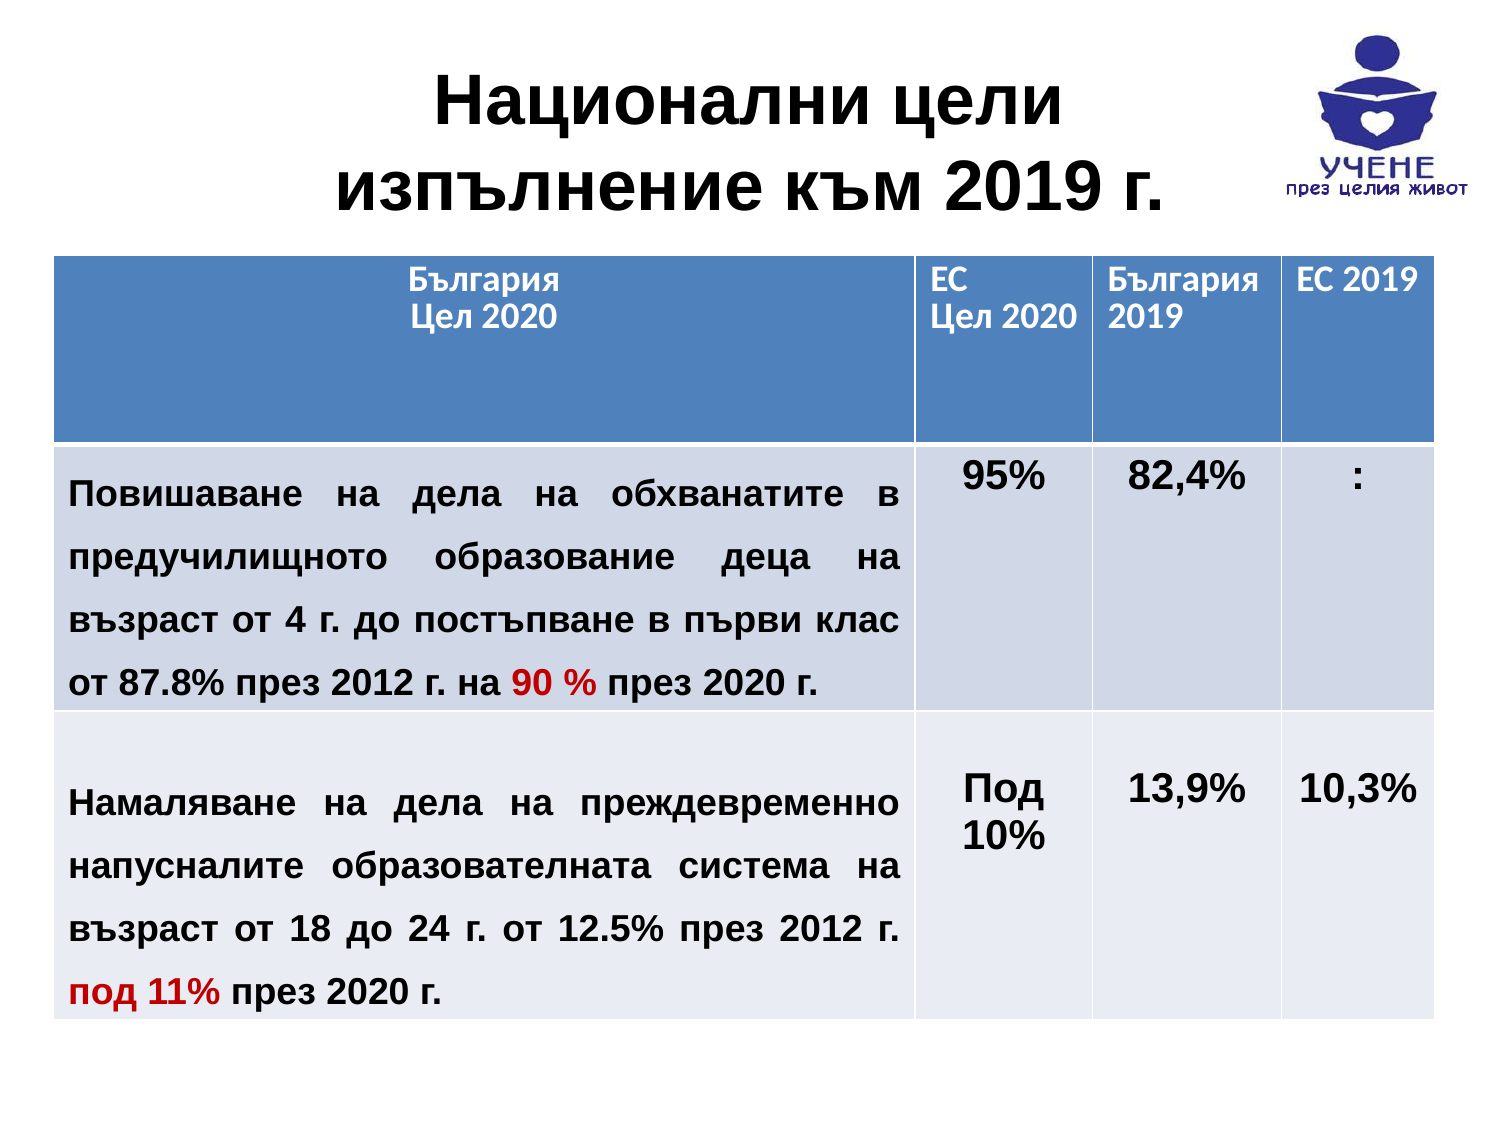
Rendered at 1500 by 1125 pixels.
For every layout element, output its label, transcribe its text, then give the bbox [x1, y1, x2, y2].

table_header ЕС 2019 [1282, 256, 1434, 442]
table_header България 2019 [1093, 256, 1281, 442]
table_cell : [1282, 447, 1434, 710]
table_cell 10,3% [1282, 712, 1434, 1019]
table_cell Намаляване на дела на преждевременно напусналите образователната система на възраст от 18 до 24 г. от 12.5% през 2012 г. под 11% през 2020 г. [54, 712, 914, 1019]
picture [1281, 30, 1471, 197]
table_cell 13,9% [1093, 712, 1281, 1019]
table_cell 95% [916, 447, 1092, 710]
table_header ЕС Цел 2020 [916, 256, 1092, 442]
table_cell Повишаване на дела на обхванатите в предучилищното образование деца на възраст от 4 г. до постъпване в първи клас от 87.8% през 2012 г. на 90 % през 2020 г. [54, 447, 914, 710]
table_header България Цел 2020 [54, 256, 914, 442]
table_cell Под 10% [916, 712, 1092, 1019]
title Национални цели изпълнение към 2019 г. [75, 45, 1425, 233]
table_cell 82,4% [1093, 447, 1281, 710]
